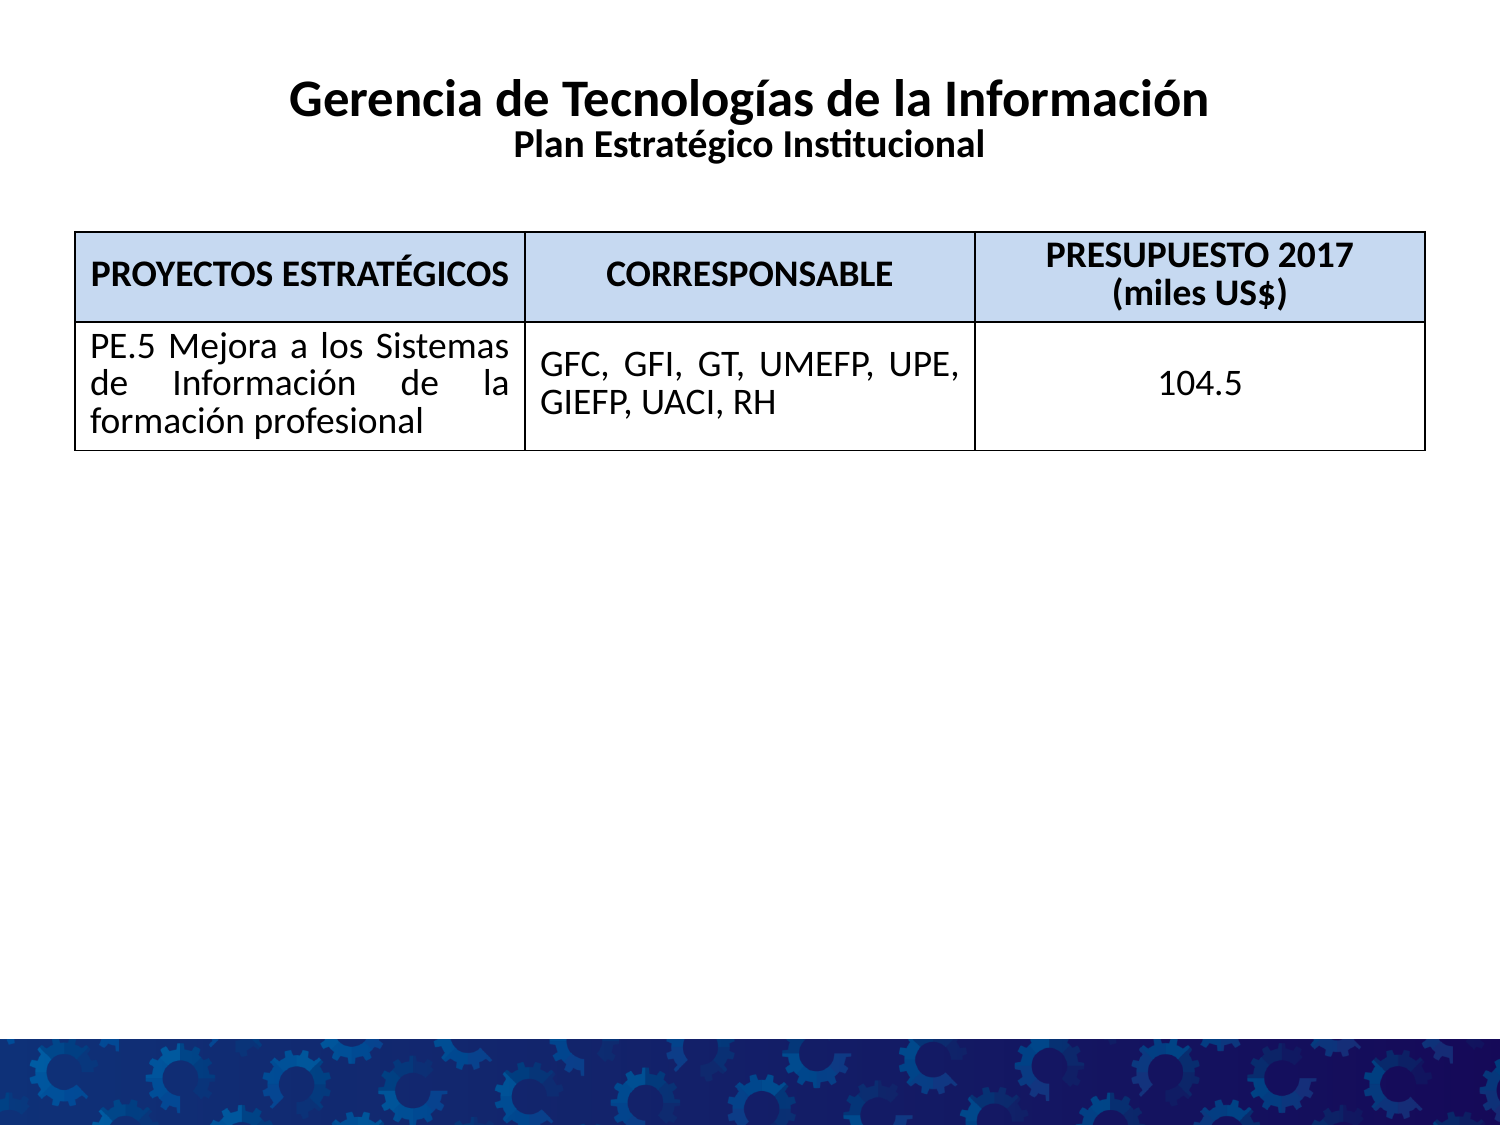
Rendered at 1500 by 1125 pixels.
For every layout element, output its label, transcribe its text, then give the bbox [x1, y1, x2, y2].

picture [0, 1039, 1500, 1125]
table_header PROYECTOS ESTRATÉGICOS [76, 233, 524, 321]
table_cell PE.5 Mejora a los Sistemas de Información de la formación profesional [76, 323, 524, 450]
title Gerencia de Tecnologías de la Información Plan Estratégico Institucional [75, 68, 1425, 173]
table_cell GFC, GFI, GT, UMEFP, UPE, GIEFP, UACI, RH [526, 323, 974, 450]
table_cell 104.5 [976, 323, 1424, 450]
table_header PRESUPUESTO 2017 (miles US$) [976, 233, 1424, 321]
table_header CORRESPONSABLE [526, 233, 974, 321]
